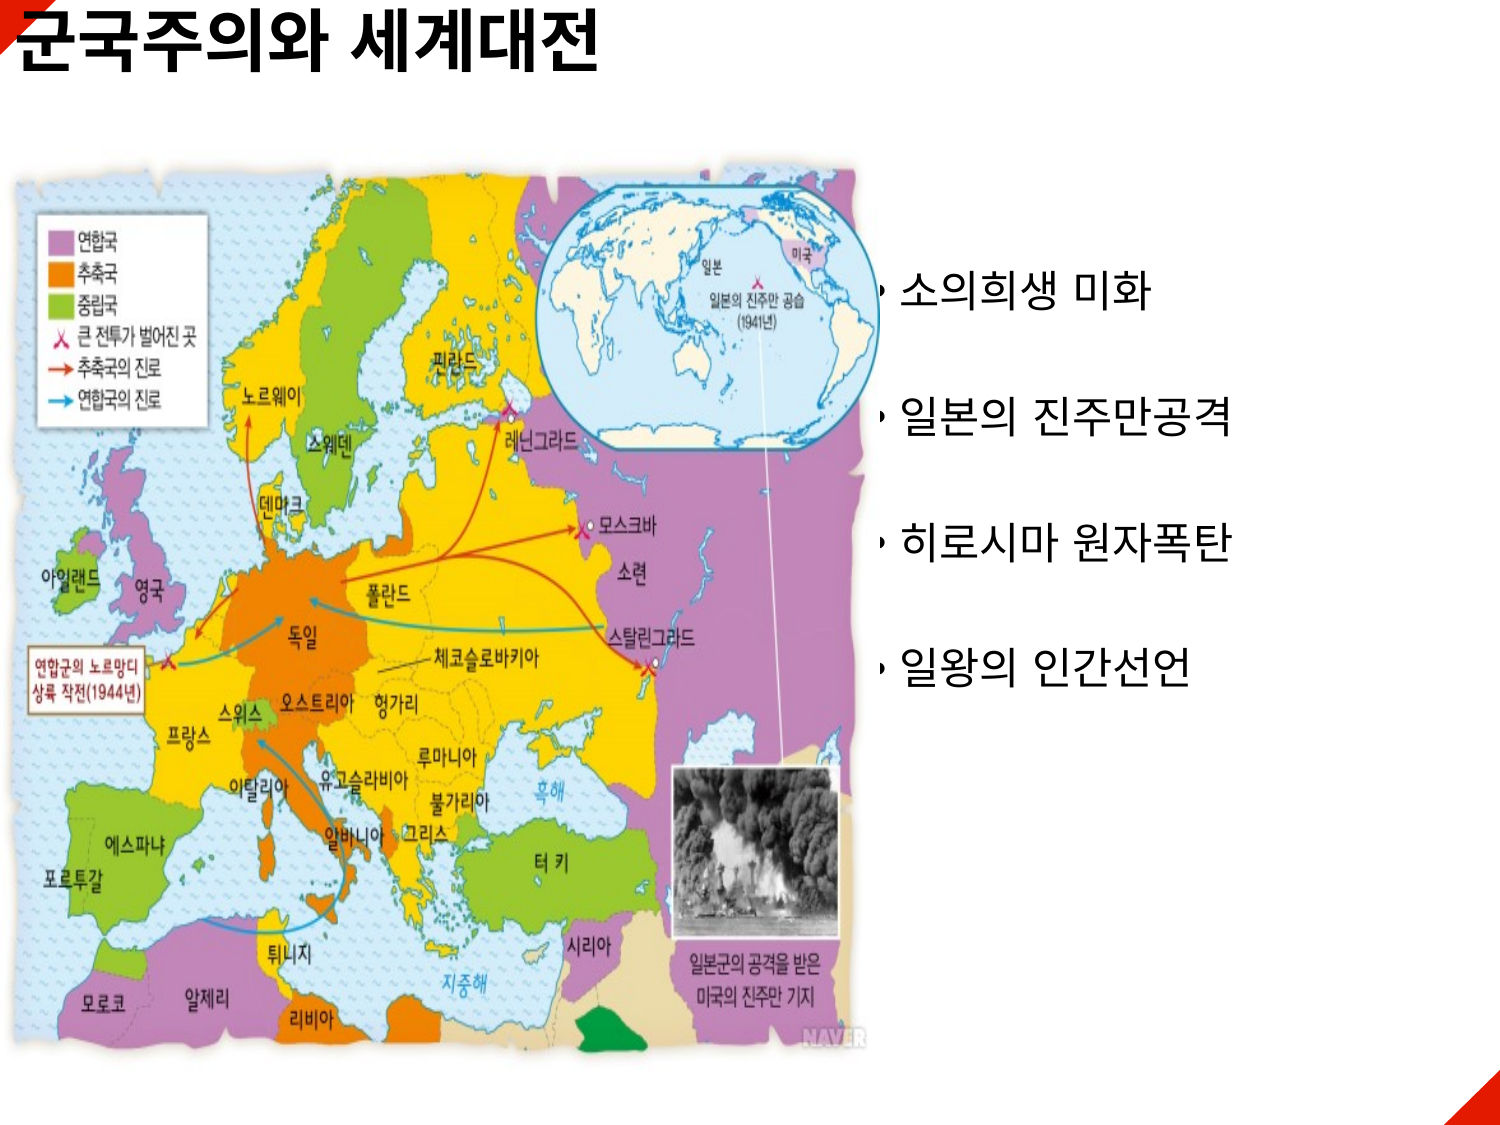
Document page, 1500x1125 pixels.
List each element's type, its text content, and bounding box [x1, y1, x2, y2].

picture [0, 148, 880, 1070]
list 소의희생 미화 일본의 진주만공격 히로시마 원자폭탄 일왕의 인간선언 [880, 262, 1500, 1005]
title 군국주의와 세계대전 [0, 0, 869, 148]
